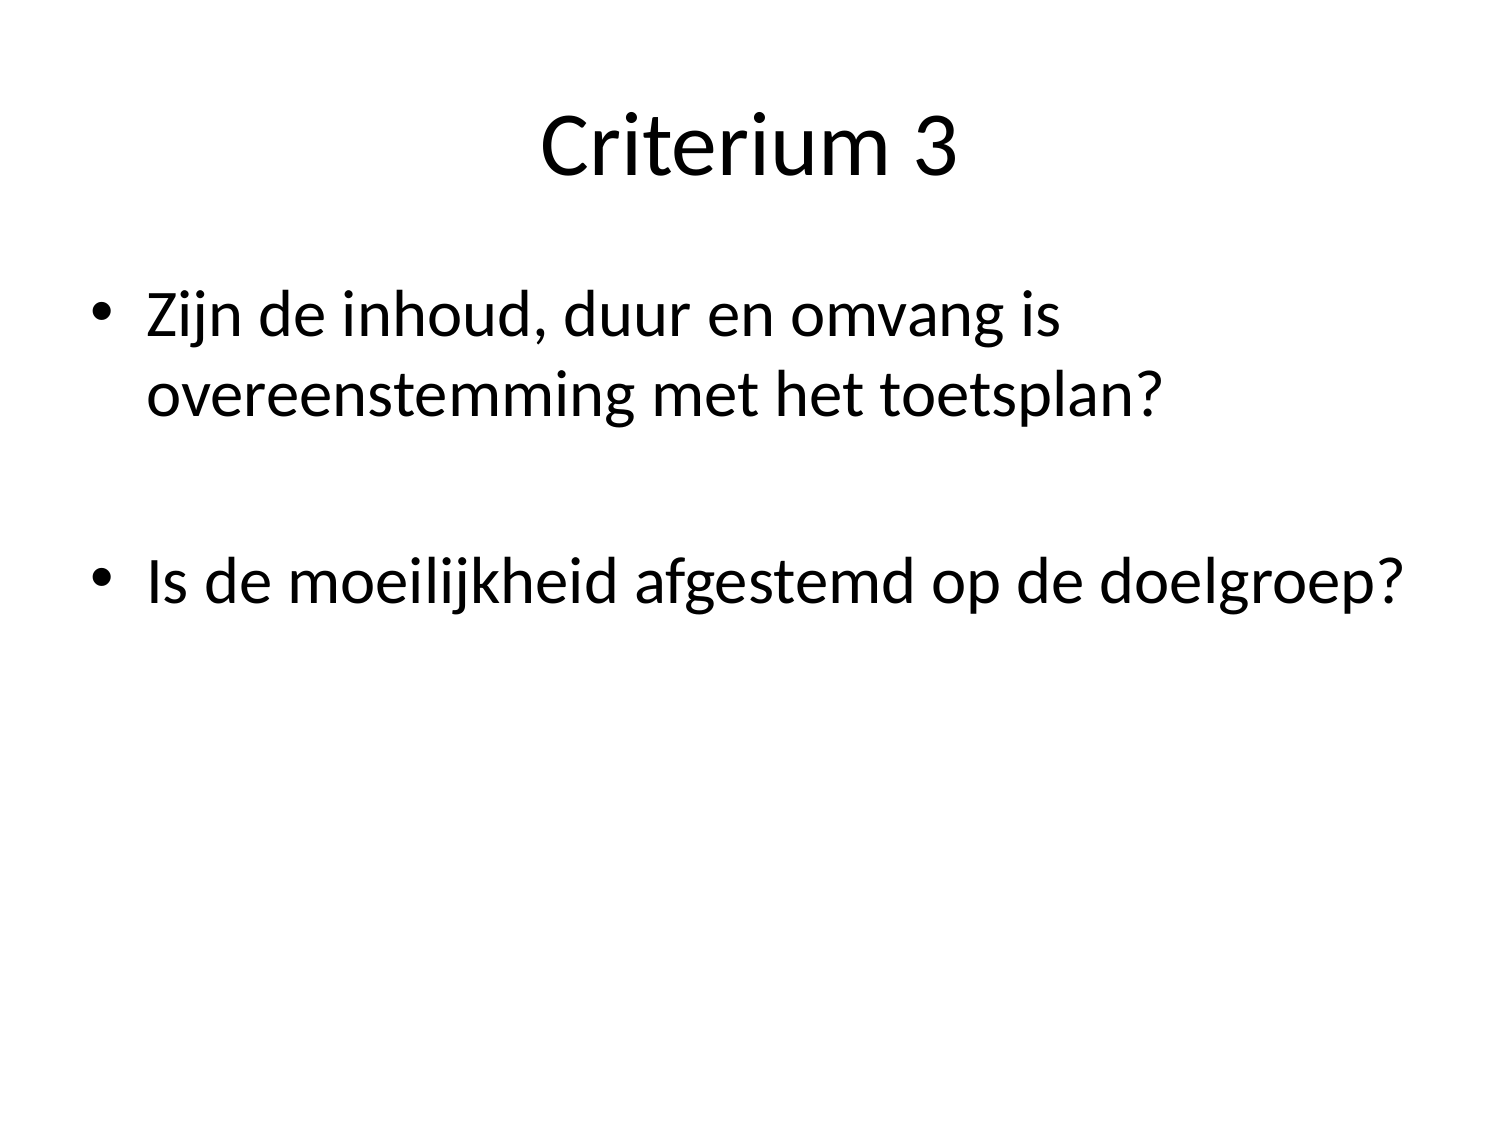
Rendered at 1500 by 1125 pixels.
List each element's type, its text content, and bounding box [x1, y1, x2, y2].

title Criterium 3 [75, 45, 1425, 233]
list Zijn de inhoud, duur en omvang is overeenstemming met het toetsplan? Is de moeilijkheid afgestemd op de doelgroep? [75, 262, 1425, 1005]
